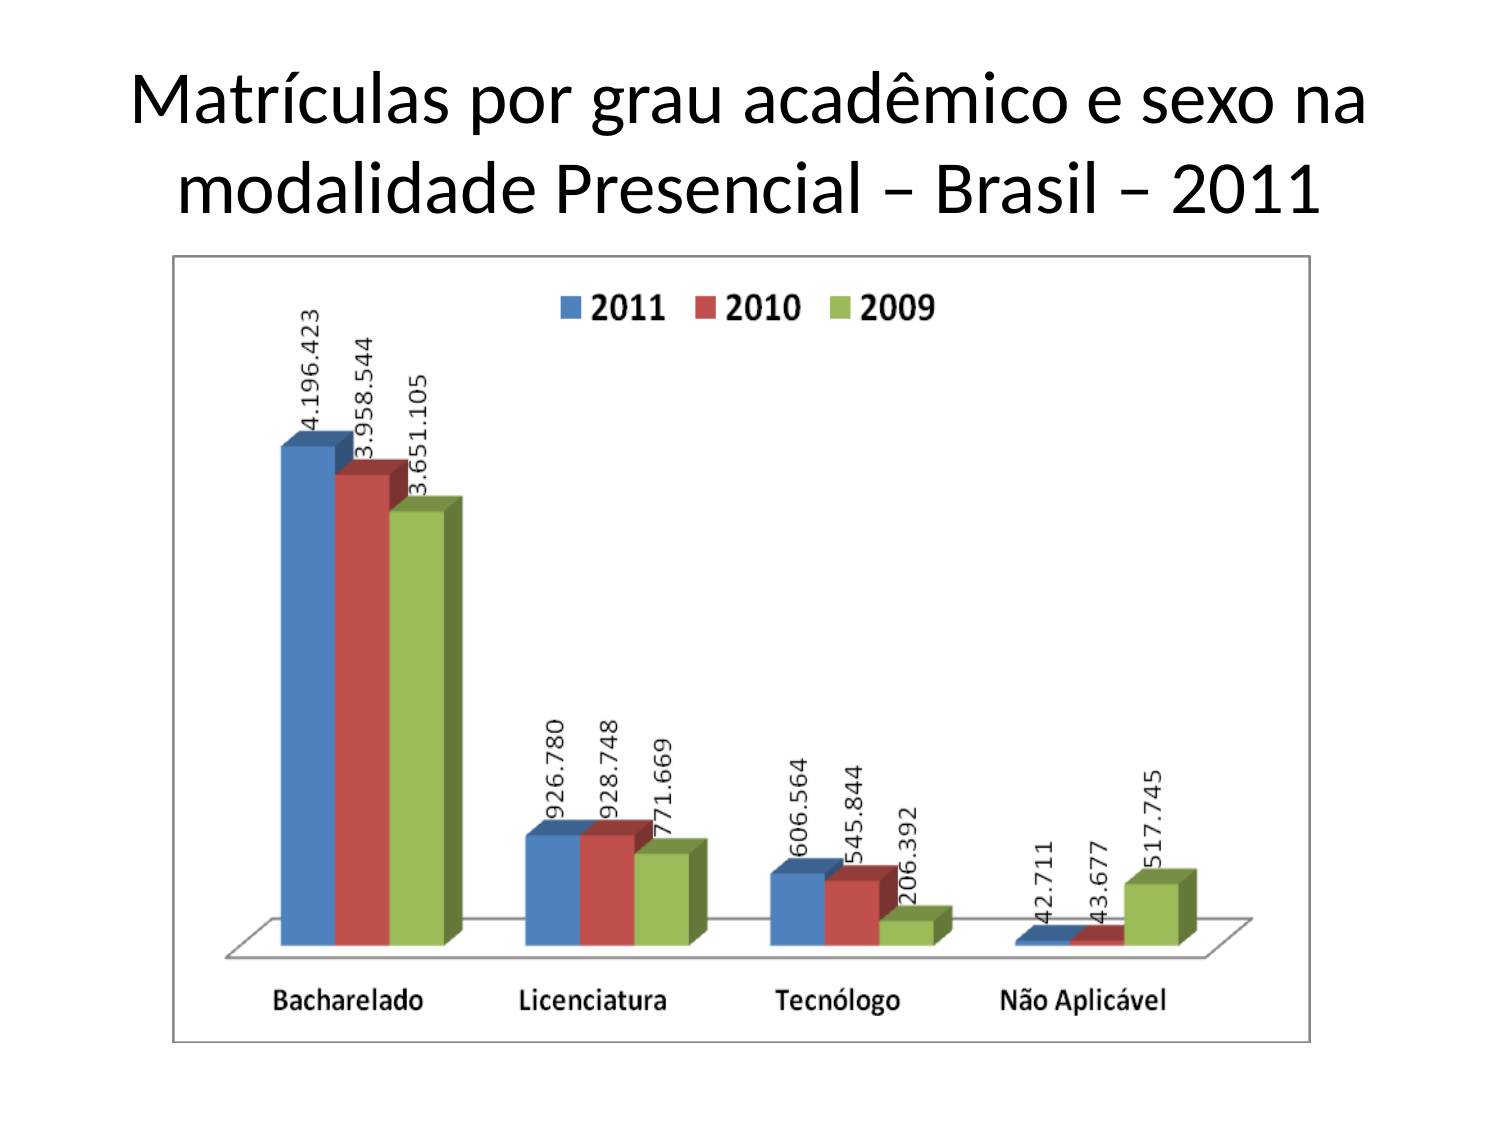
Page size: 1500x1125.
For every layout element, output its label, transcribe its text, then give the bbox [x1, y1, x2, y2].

picture [170, 255, 1312, 1043]
title Matrículas por grau acadêmico e sexo na modalidade Presencial – Brasil – 2011 [75, 45, 1425, 233]
